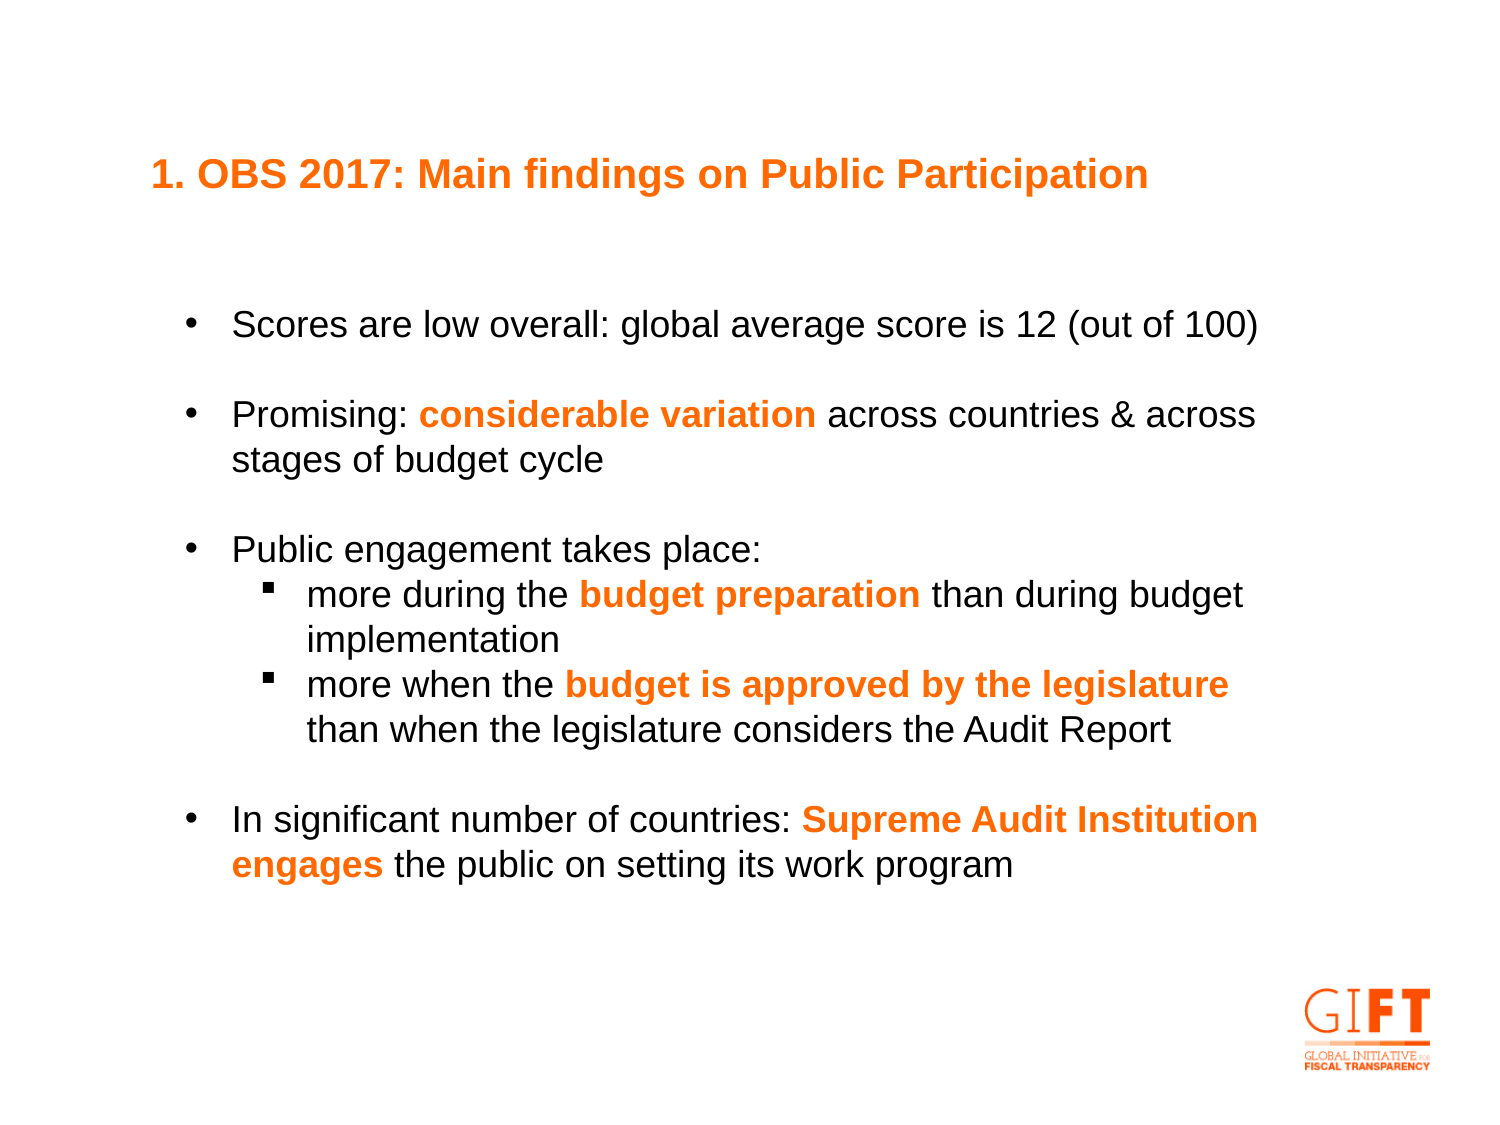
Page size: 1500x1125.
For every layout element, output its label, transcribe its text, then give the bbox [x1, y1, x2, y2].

text_box Scores are low overall: global average score is 12 (out of 100) Promising: considerable variation across countries & across stages of budget cycle Public engagement takes place: more during the budget preparation than during budget implementation more when the budget is approved by the legislature than when the legislature considers the Audit Report In significant number of countries: Supreme Audit Institution engages the public on setting its work program [170, 292, 1313, 982]
picture [1304, 988, 1431, 1073]
text_box 1. OBS 2017: Main findings on Public Participation [136, 139, 1312, 204]
